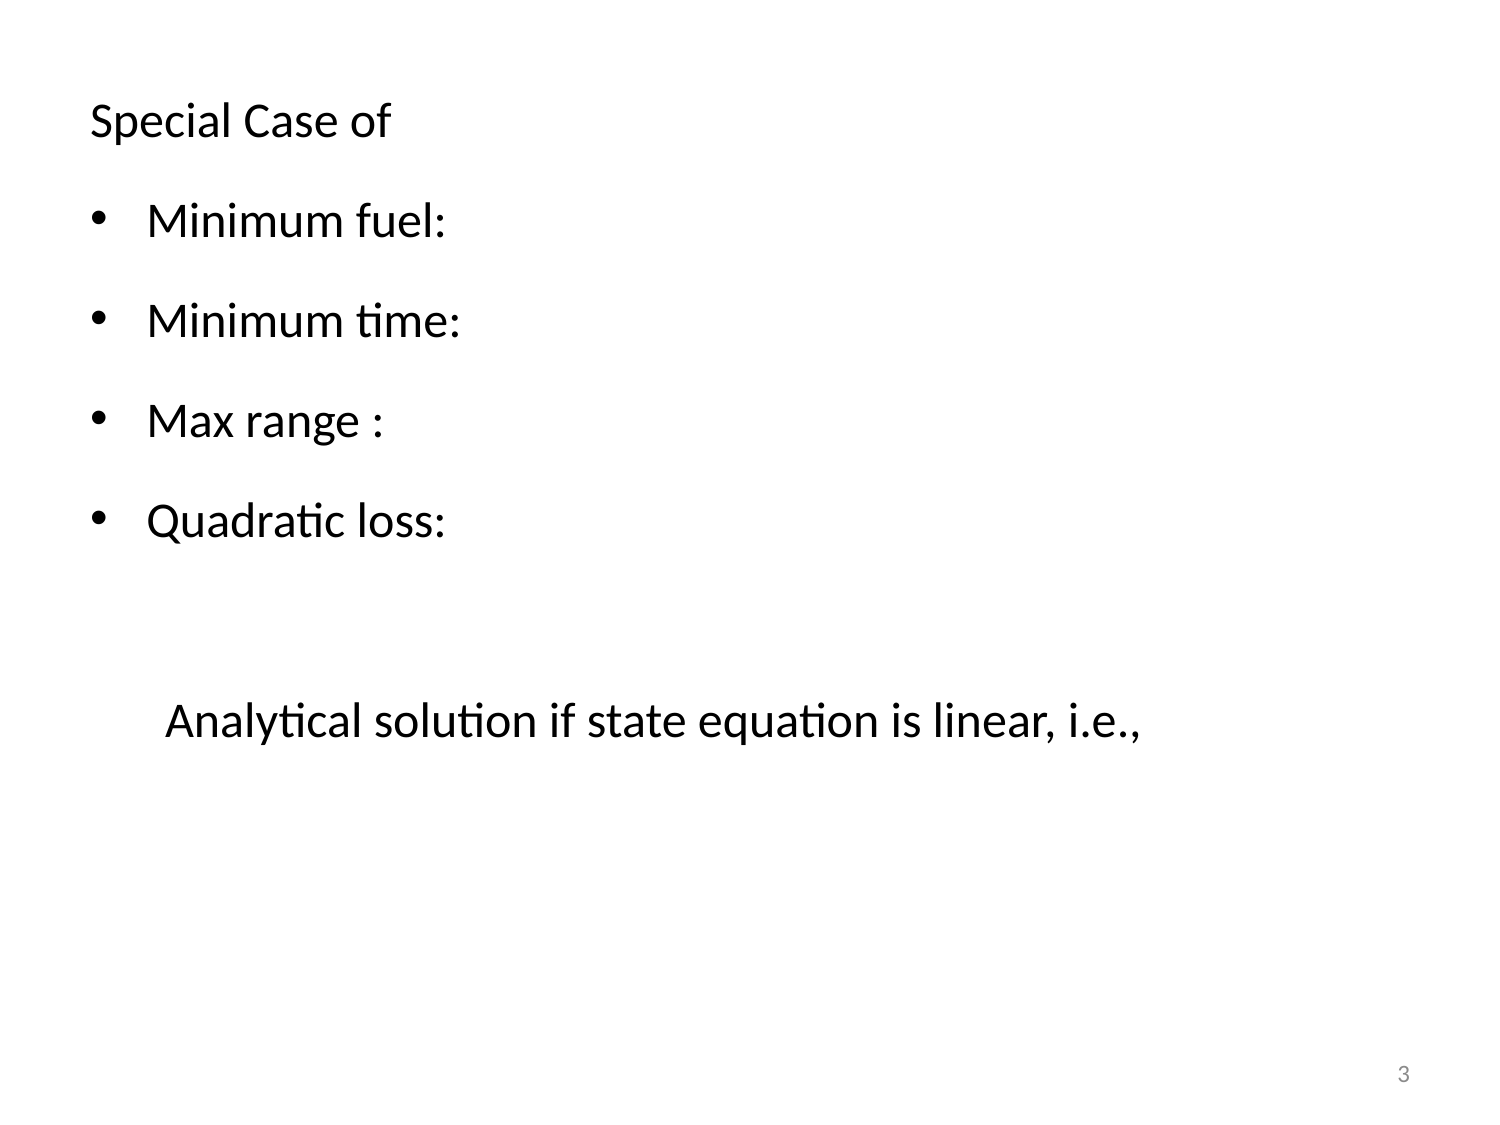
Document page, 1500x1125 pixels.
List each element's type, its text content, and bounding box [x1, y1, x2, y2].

slide_number 3 [1074, 1042, 1425, 1103]
